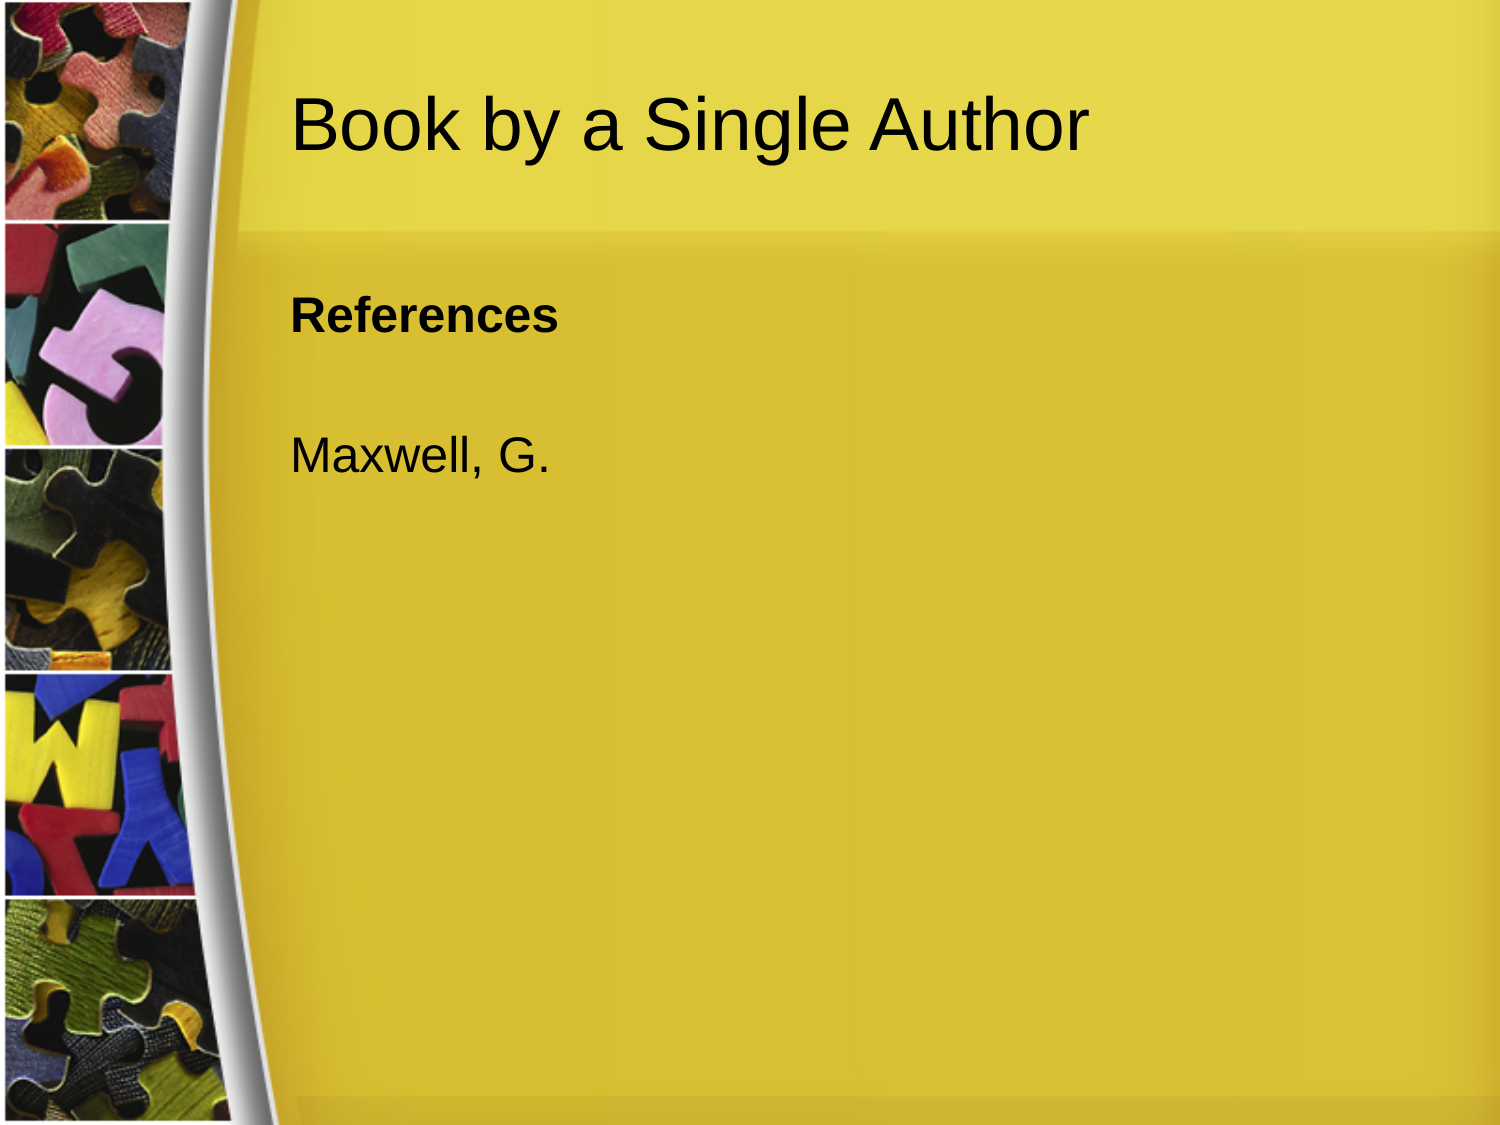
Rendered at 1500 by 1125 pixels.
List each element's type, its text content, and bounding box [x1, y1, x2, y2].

list References Maxwell, G. [275, 275, 1475, 988]
title Book by a Single Author [275, 32, 1473, 208]
picture [0, 0, 1500, 1125]
